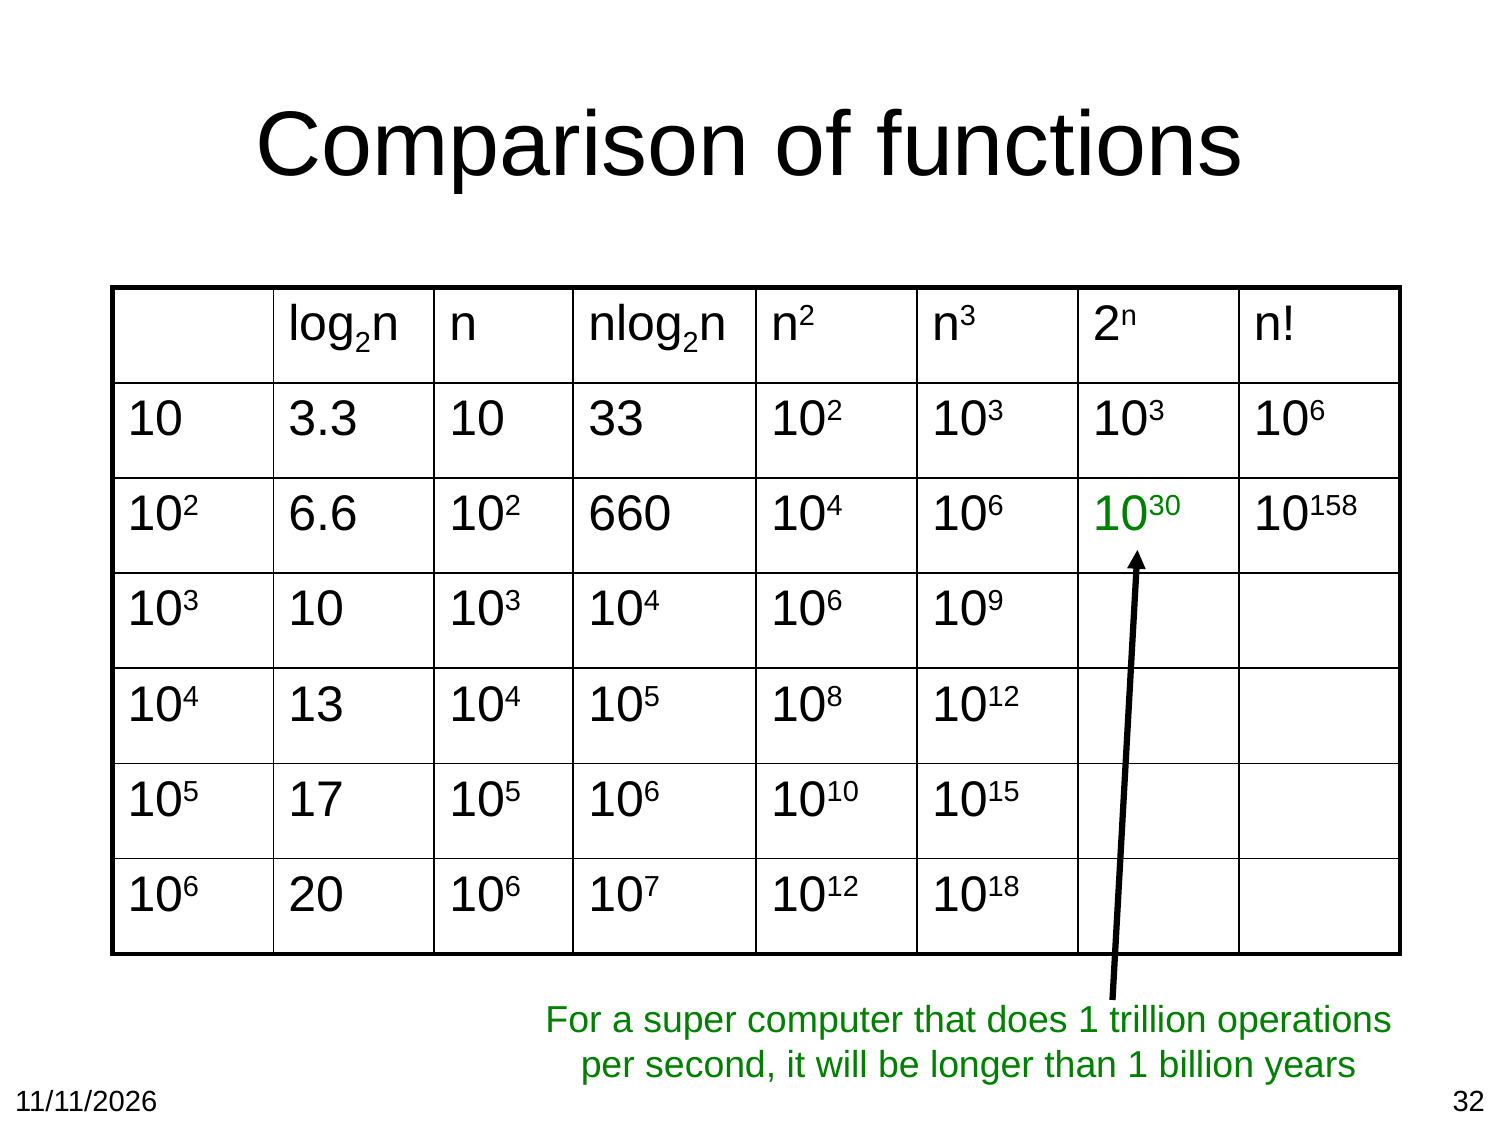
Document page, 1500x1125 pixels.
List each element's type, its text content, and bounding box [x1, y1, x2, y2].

table_cell 108 [757, 669, 916, 763]
table_cell 105 [435, 764, 572, 858]
table_cell 33 [574, 384, 755, 477]
list [74, 262, 1426, 1006]
table_header nlog2n [574, 290, 755, 382]
table_cell 102 [115, 479, 273, 572]
table_cell 104 [757, 479, 916, 572]
table_cell 13 [274, 669, 433, 763]
table_cell [1132, 574, 1238, 667]
table_cell 103 [435, 574, 572, 667]
table_cell 10 [115, 384, 273, 477]
table_cell [1126, 669, 1238, 763]
table_cell [1121, 764, 1238, 858]
table_cell 104 [435, 669, 572, 763]
slide_number 32 [1149, 1074, 1500, 1125]
table_cell 1030 [1079, 479, 1238, 572]
table_cell 1015 [918, 764, 1077, 858]
table_cell 106 [1240, 384, 1398, 477]
table_cell 102 [757, 384, 916, 477]
table_cell 6.6 [274, 479, 433, 572]
table_cell 106 [574, 764, 755, 858]
table_cell 17 [274, 764, 433, 858]
table_cell 1012 [918, 669, 1077, 763]
table_cell 104 [115, 669, 273, 763]
table_cell 106 [435, 859, 572, 952]
table_cell 106 [918, 479, 1077, 572]
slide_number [0, 1074, 351, 1125]
table_cell [1079, 574, 1135, 667]
table_cell 10 [274, 574, 433, 667]
text_box For a super computer that does 1 trillion operations per second, it will be longer than 1 billion years [512, 987, 1425, 1093]
table_cell 105 [115, 764, 273, 858]
table_header n2 [757, 290, 916, 382]
table_cell [1116, 859, 1238, 952]
table_cell 1018 [918, 859, 1077, 952]
table_header log2n [274, 290, 433, 382]
table_cell 103 [115, 574, 273, 667]
table_cell 1012 [757, 859, 916, 952]
table_cell [1079, 859, 1120, 952]
table_cell 103 [918, 384, 1077, 477]
table_cell 104 [574, 574, 755, 667]
table_header n3 [918, 290, 1077, 382]
table_cell 106 [757, 574, 916, 667]
table_cell [1240, 859, 1398, 952]
table_header n [435, 290, 572, 382]
table_cell 109 [918, 574, 1077, 667]
table_cell 106 [115, 859, 273, 952]
table_cell [1079, 764, 1125, 858]
table_header [115, 290, 273, 382]
table_cell 102 [435, 479, 572, 572]
table_cell 1010 [757, 764, 916, 858]
table_cell [1240, 764, 1398, 858]
table_cell [1240, 574, 1398, 667]
table_header 2n [1079, 290, 1238, 382]
table_cell [1240, 669, 1398, 763]
table_cell 107 [574, 859, 755, 952]
table_cell 660 [574, 479, 755, 572]
table_cell 103 [1079, 384, 1238, 477]
table_cell 10158 [1240, 479, 1398, 572]
table_cell 3.3 [274, 384, 433, 477]
table_cell 20 [274, 859, 433, 952]
table_cell [1079, 669, 1130, 763]
title Comparison of functions [74, 44, 1426, 233]
table_cell 105 [574, 669, 755, 763]
text_box [1112, 549, 1143, 1000]
table_cell 10 [435, 384, 572, 477]
table_header n! [1240, 290, 1398, 382]
